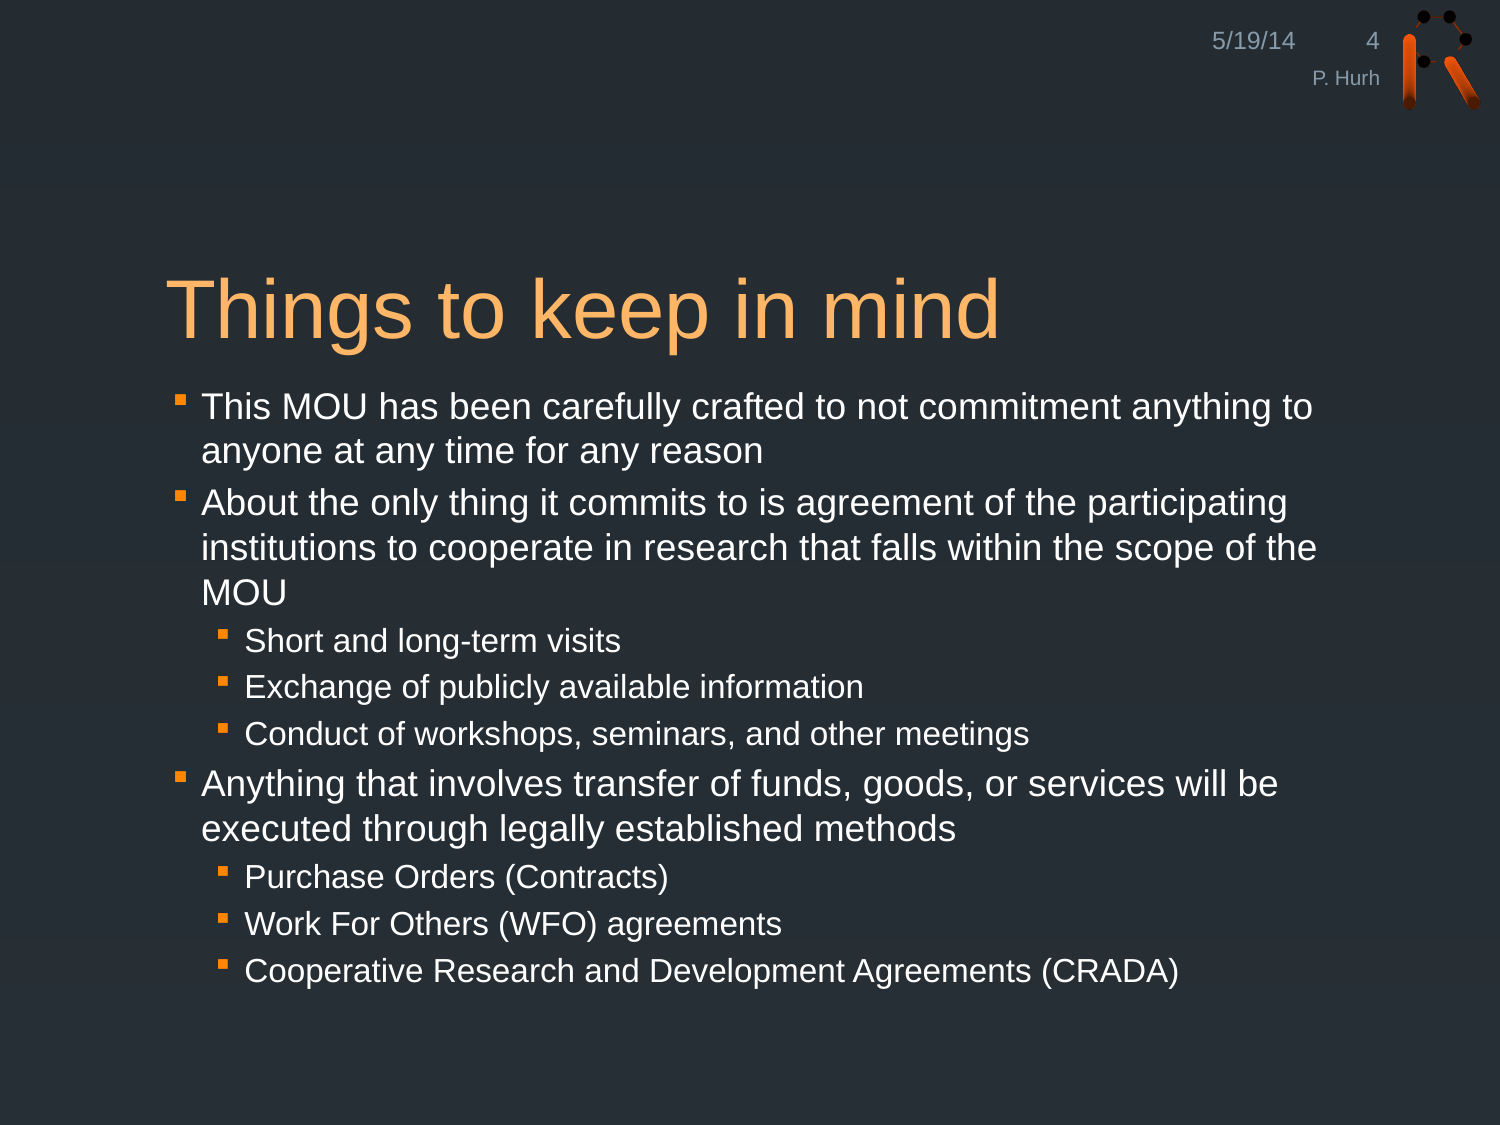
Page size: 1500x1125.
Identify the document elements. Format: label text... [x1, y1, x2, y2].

title Things to keep in mind [150, 173, 1350, 364]
picture [1400, 10, 1481, 110]
list This MOU has been carefully crafted to not commitment anything to anyone at any time for any reason About the only thing it commits to is agreement of the participating institutions to cooperate in research that falls within the scope of the MOU Short and long-term visits Exchange of publicly available information Conduct of workshops, seminars, and other meetings Anything that involves transfer of funds, goods, or services will be executed through legally established methods Purchase Orders (Contracts) Work For Others (WFO) agreements Cooperative Research and Development Agreements (CRADA) [150, 374, 1350, 1002]
footer P. Hurh [1240, 64, 1395, 115]
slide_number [1197, 14, 1318, 65]
slide_number 4 [1318, 14, 1396, 65]
